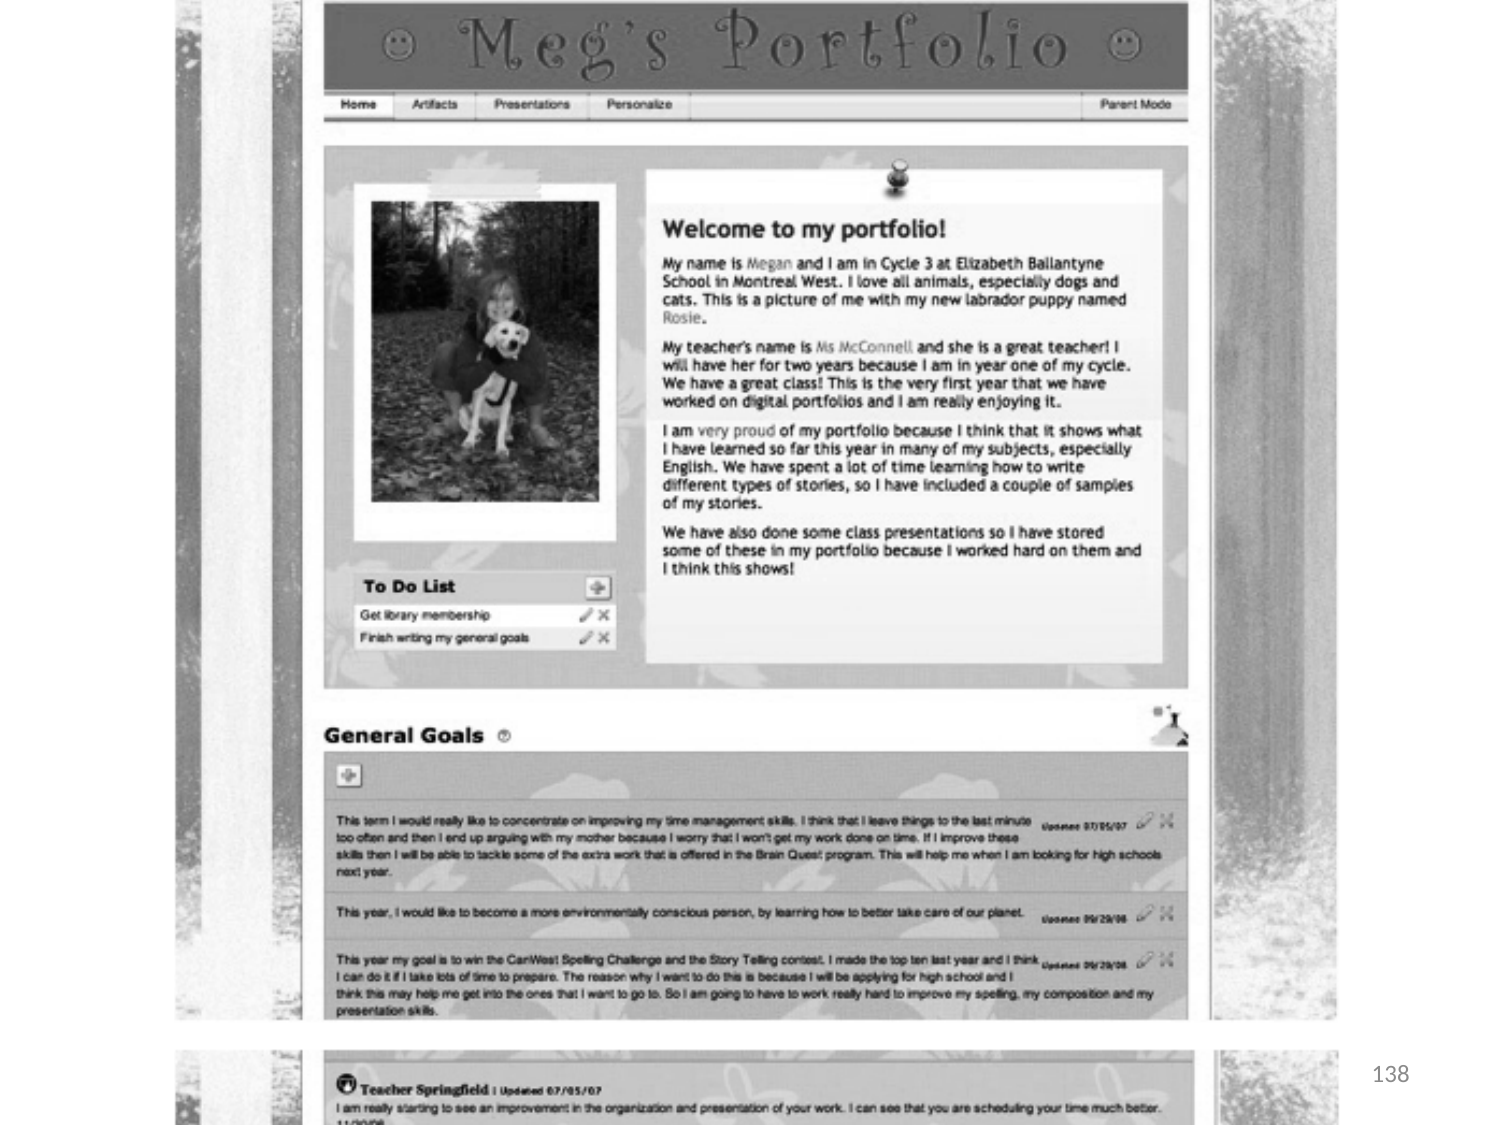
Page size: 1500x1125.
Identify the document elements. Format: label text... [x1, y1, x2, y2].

picture [174, 0, 1351, 1125]
slide_number 138 [1353, 1042, 1425, 1103]
